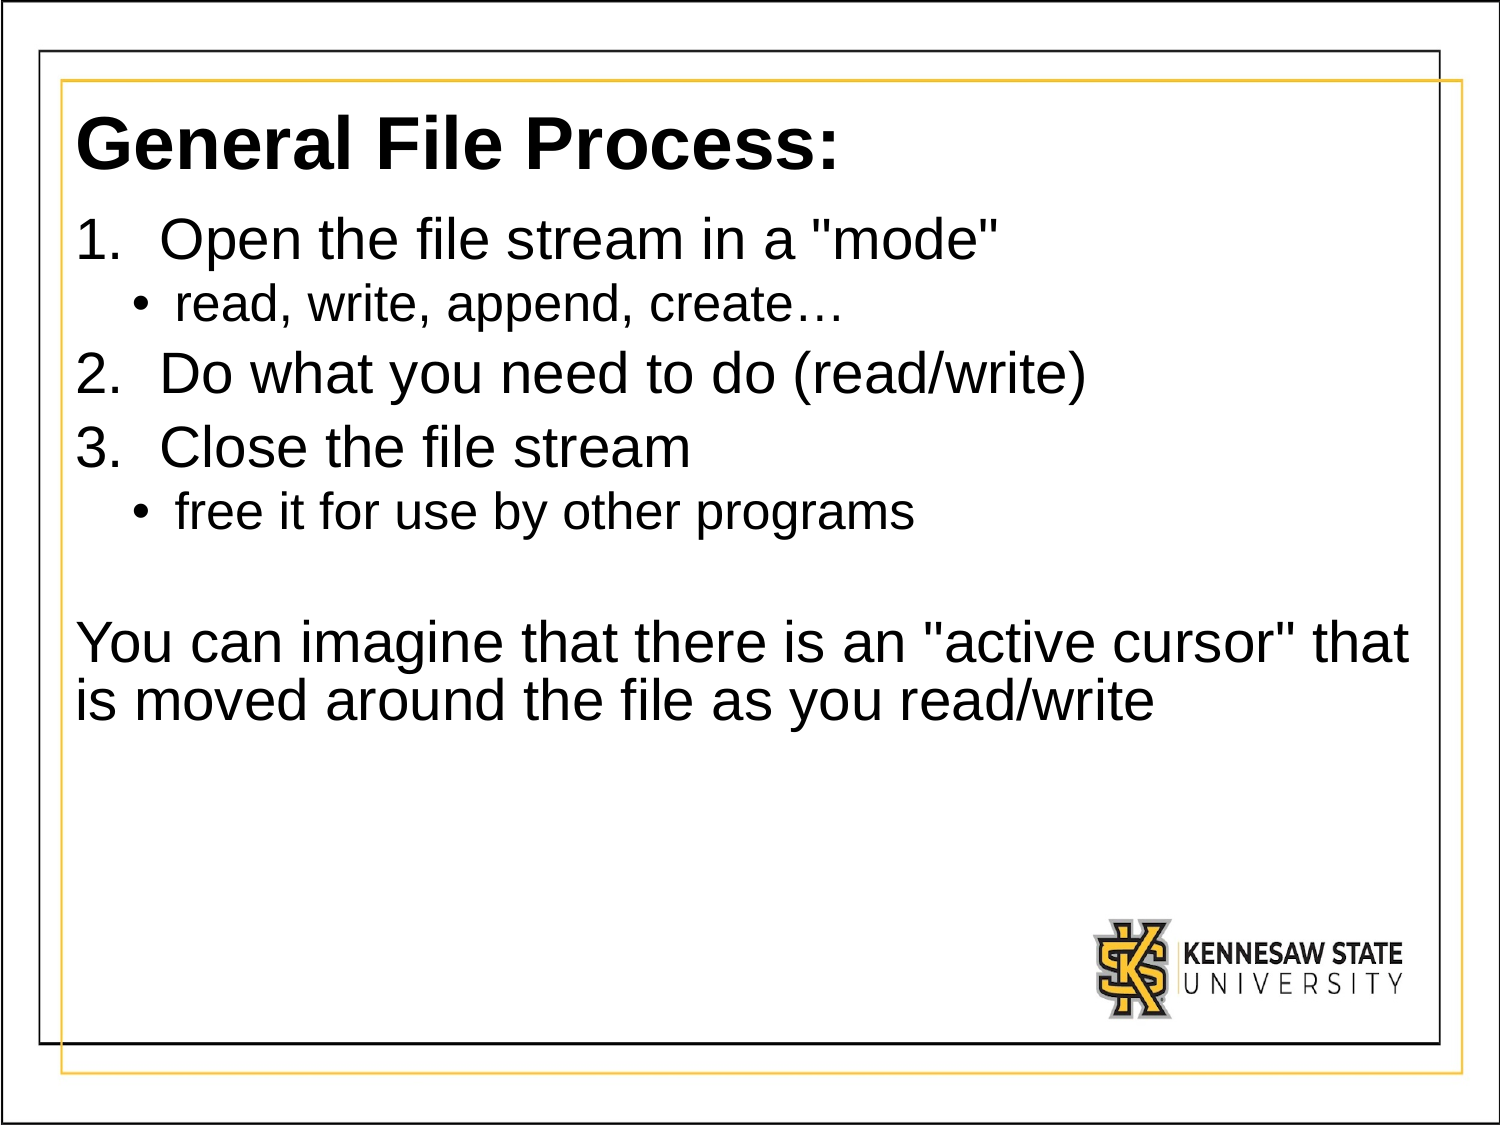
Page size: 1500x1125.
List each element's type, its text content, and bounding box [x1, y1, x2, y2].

list Open the file stream in a "mode" read, write, append, create… Do what you need to do (read/write) Close the file stream free it for use by other programs You can imagine that there is an "active cursor" that is moved around the file as you read/write [60, 205, 1442, 1029]
title General File Process: [60, 83, 1442, 205]
picture [0, 0, 1500, 1125]
